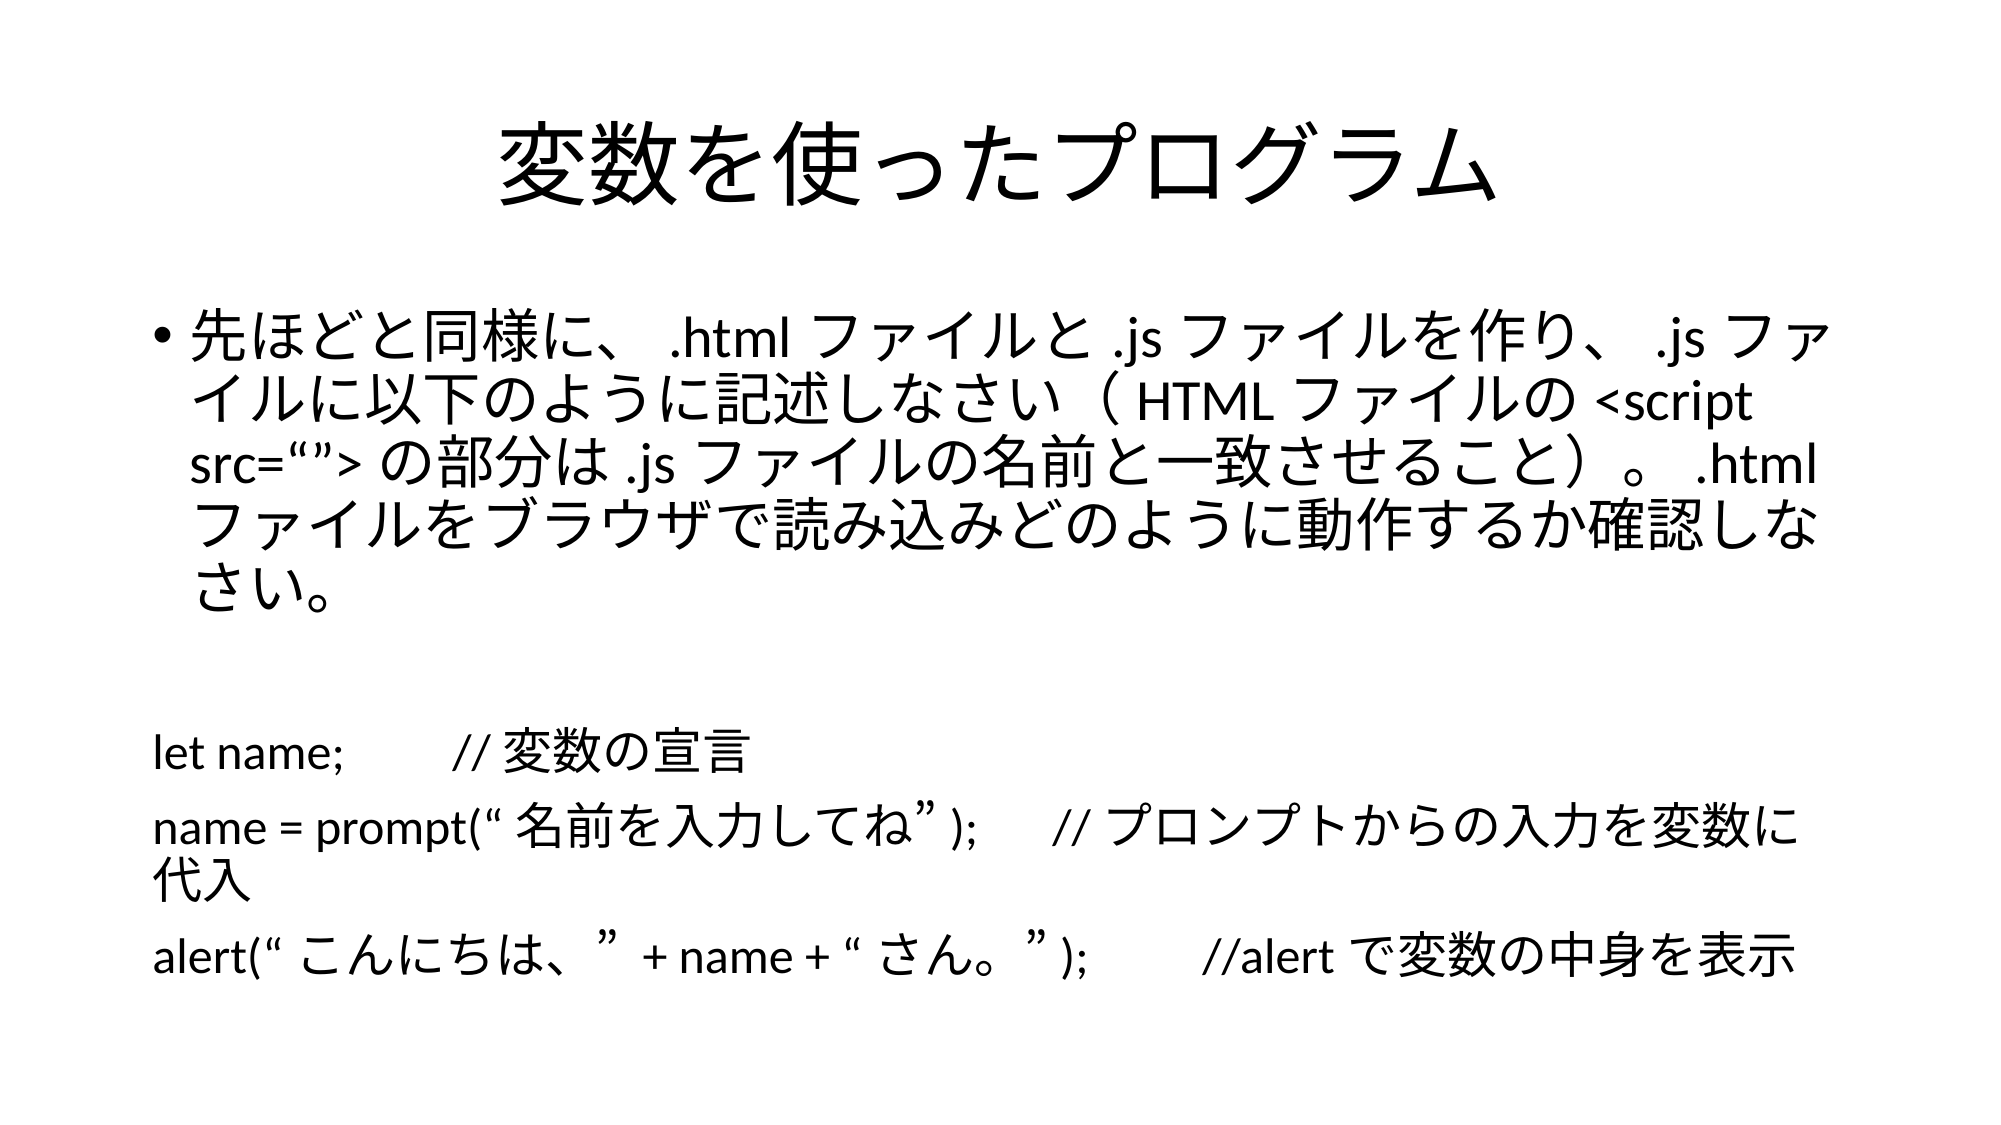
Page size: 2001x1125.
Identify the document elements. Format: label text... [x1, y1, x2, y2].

title 変数を使ったプログラム [137, 59, 1863, 278]
list 先ほどと同様に、.htmlファイルと.jsファイルを作り、.jsファイルに以下のように記述しなさい（HTMLファイルの<script src=“”>の部分は.jsファイルの名前と一致させること）。.htmlファイルをブラウザで読み込みどのように動作するか確認しなさい。 let name; //変数の宣言 name = prompt(“名前を入力してね”); //プロンプトからの入力を変数に代入 alert(“こんにちは、” + name + “さん。”); //alertで変数の中身を表示 [137, 299, 1863, 1014]
